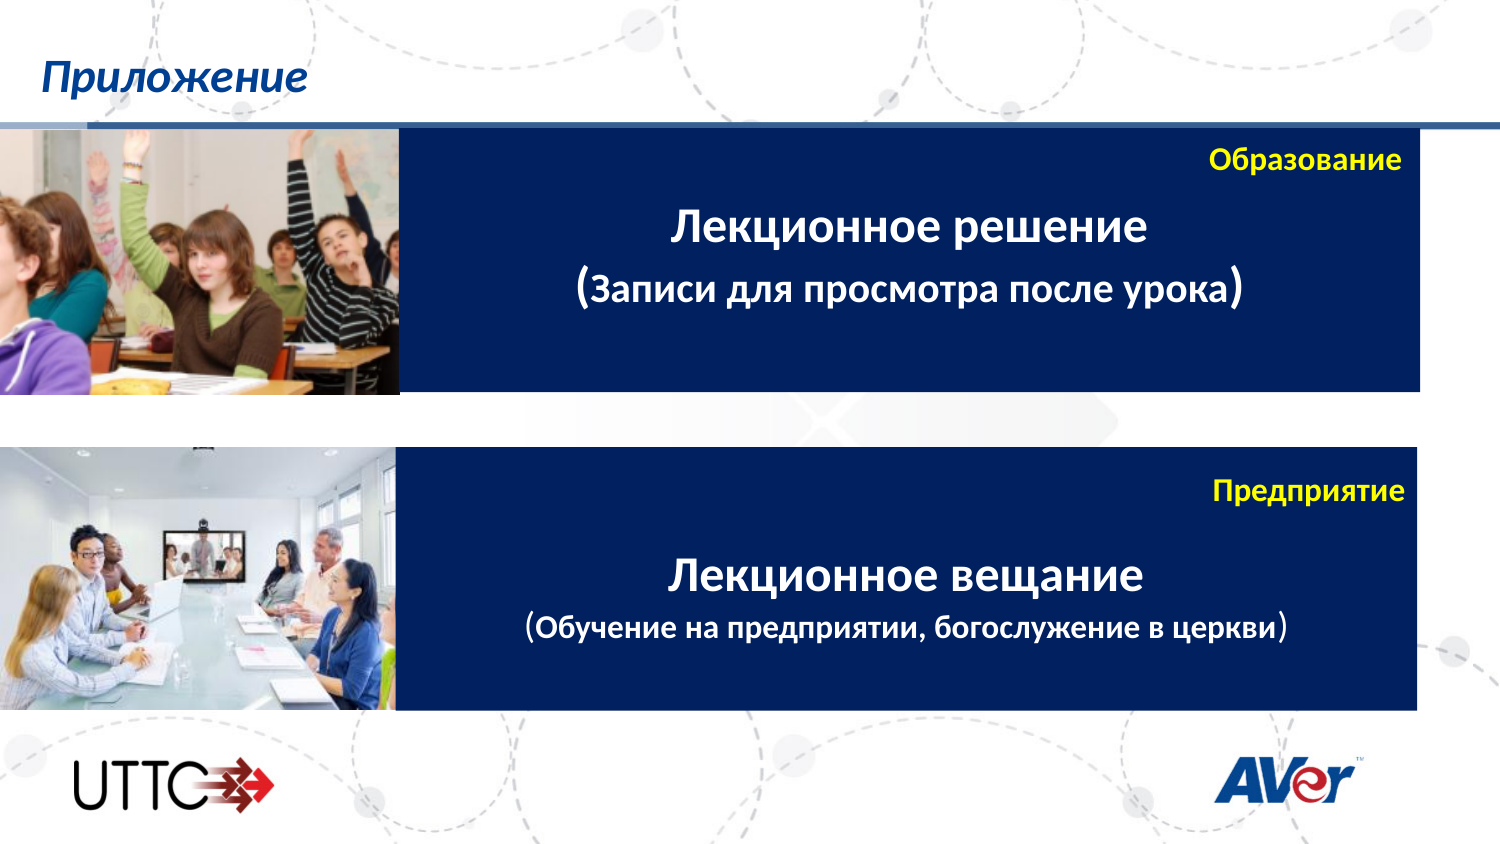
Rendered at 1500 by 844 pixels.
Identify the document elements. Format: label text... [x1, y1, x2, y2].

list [0, 130, 400, 395]
text_box Лекционное вещание (Обучение на предприятии, богослужение в церкви) [397, 445, 1419, 713]
picture [0, 0, 1500, 844]
text_box Лекционное решение (Записи для просмотра после урока) [397, 126, 1422, 394]
title Приложение [25, 26, 1471, 120]
text_box Предприятие [1157, 460, 1421, 516]
text_box Образование [1157, 130, 1418, 185]
